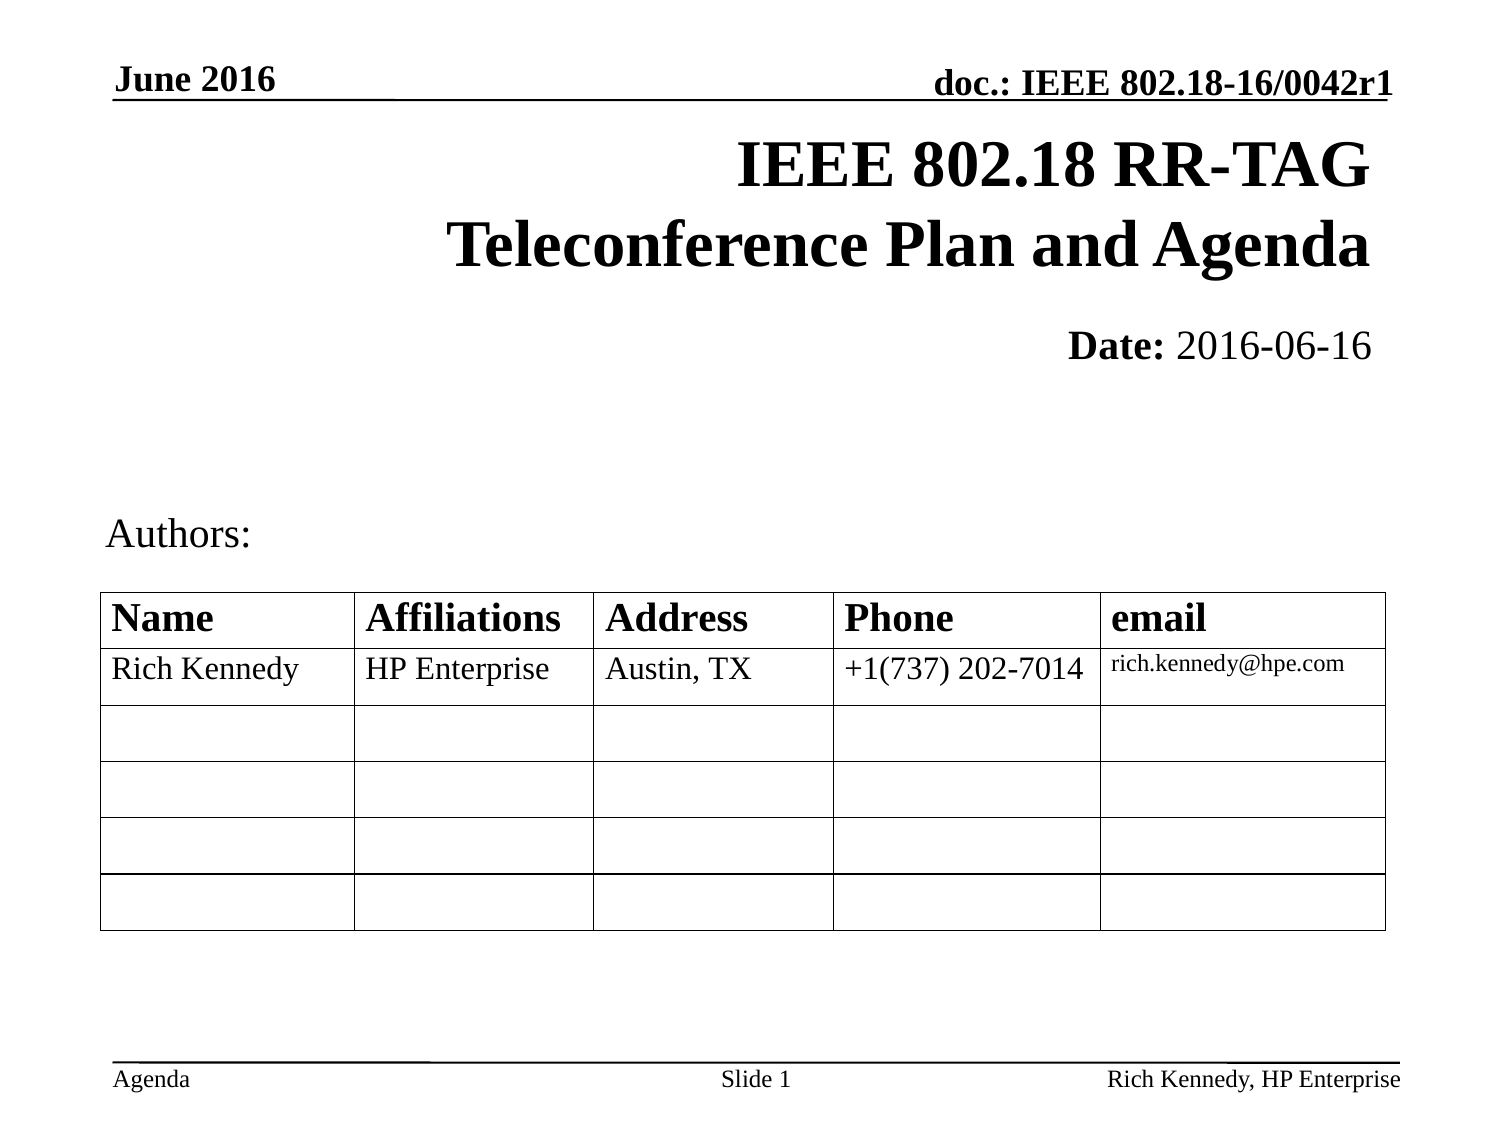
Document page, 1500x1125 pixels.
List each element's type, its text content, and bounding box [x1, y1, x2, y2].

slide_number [114, 54, 493, 100]
footer Rich Kennedy, HP Enterprise [902, 1061, 1402, 1093]
list Date: 2016-06-16 [112, 309, 1388, 376]
slide_number Slide 1 [712, 1061, 800, 1123]
title IEEE 802.18 RR-TAG Teleconference Plan and Agenda [112, 112, 1388, 288]
text_box Authors: [90, 498, 328, 562]
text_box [84, 591, 1416, 1001]
